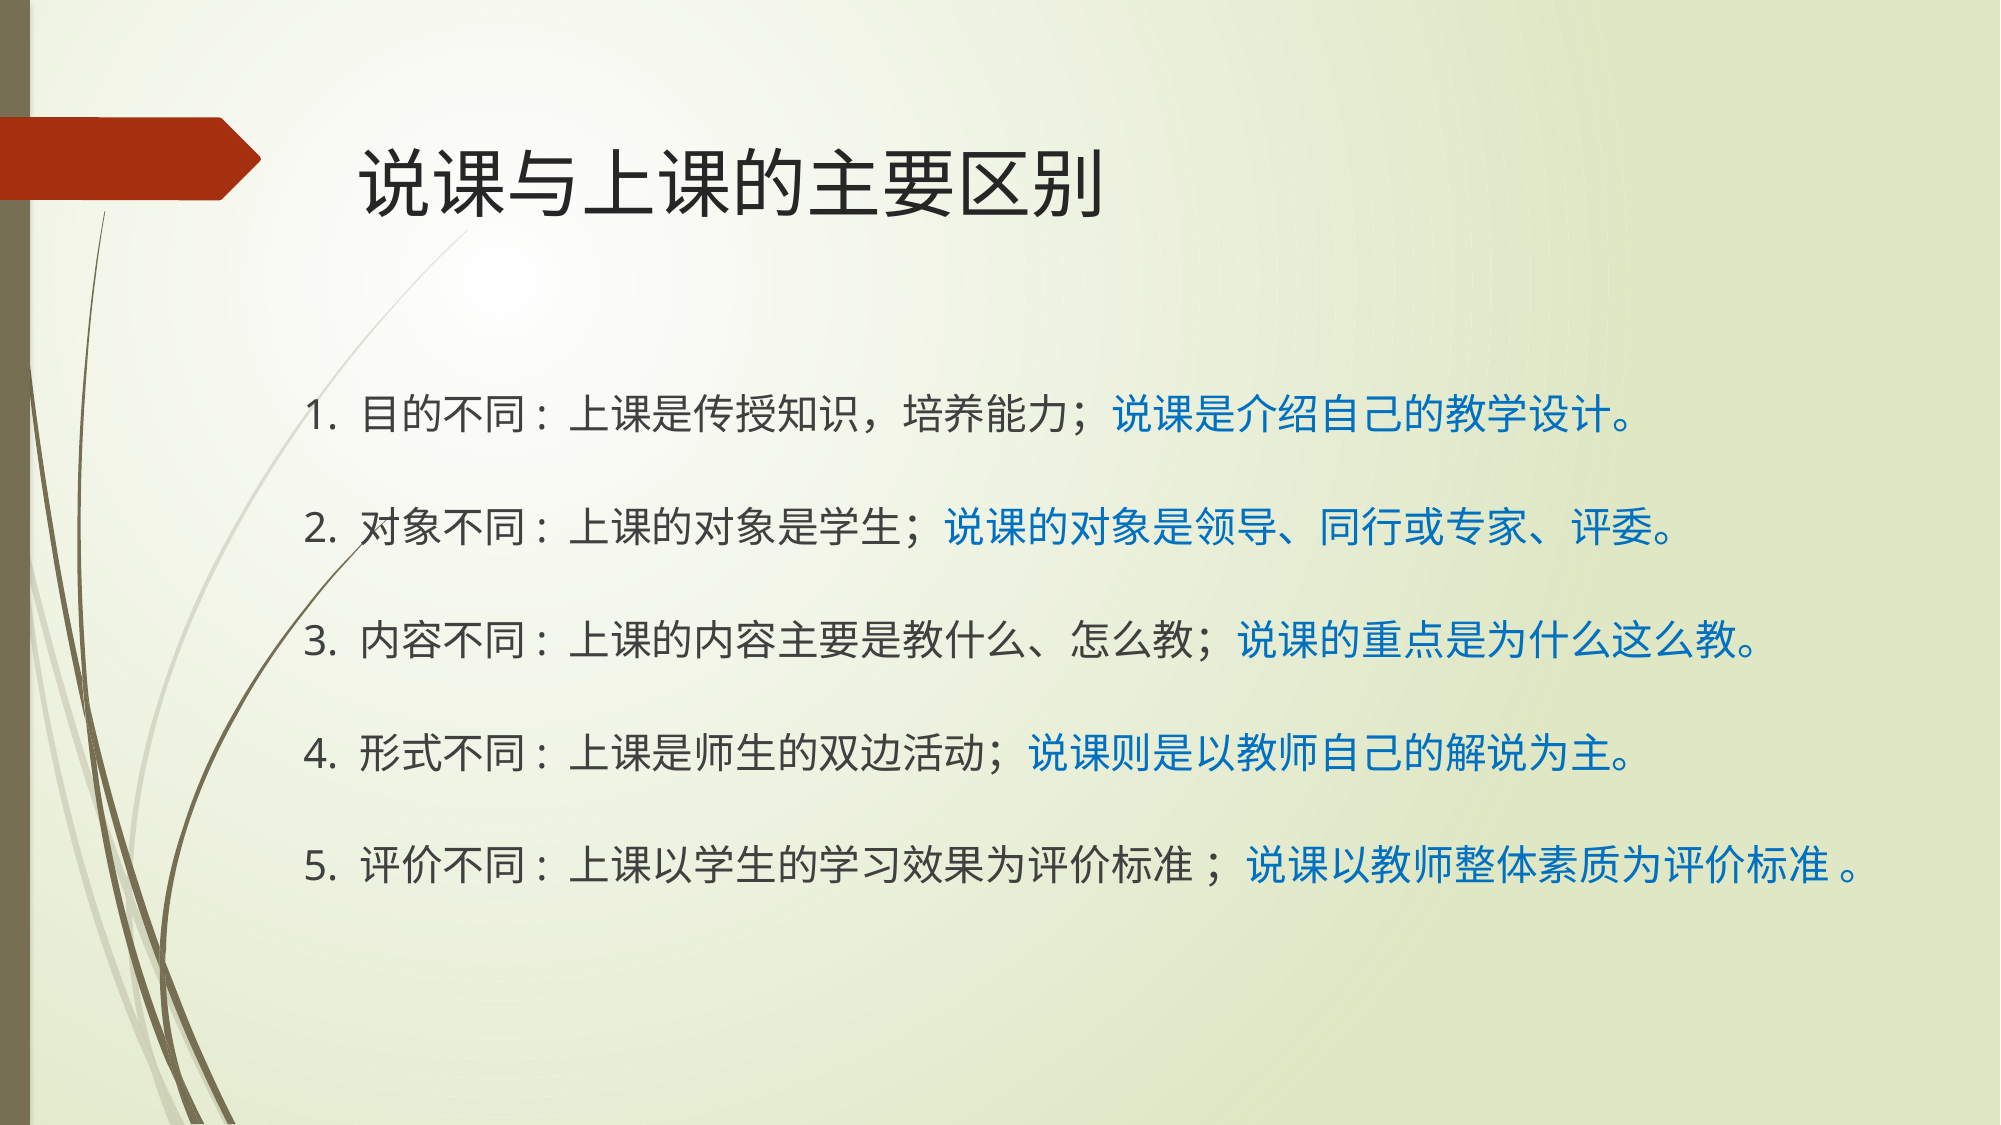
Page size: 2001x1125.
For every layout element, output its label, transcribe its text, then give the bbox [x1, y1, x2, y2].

title 说课与上课的主要区别 [341, 128, 1216, 292]
list 1. 目的不同: 上课是传授知识，培养能力；说课是介绍自己的教学设计。 2. 对象不同: 上课的对象是学生；说课的对象是领导、同行或专家、评委。 3. 内容不同: 上课的内容主要是教什么、怎么教；说课的重点是为什么这么教。 4. 形式不同: 上课是师生的双边活动；说课则是以教师自己的解说为主。 5. 评价不同: 上课以学生的学习效果为评价标准 ；说课以教师整体素质为评价标准 。 [232, 330, 1893, 991]
